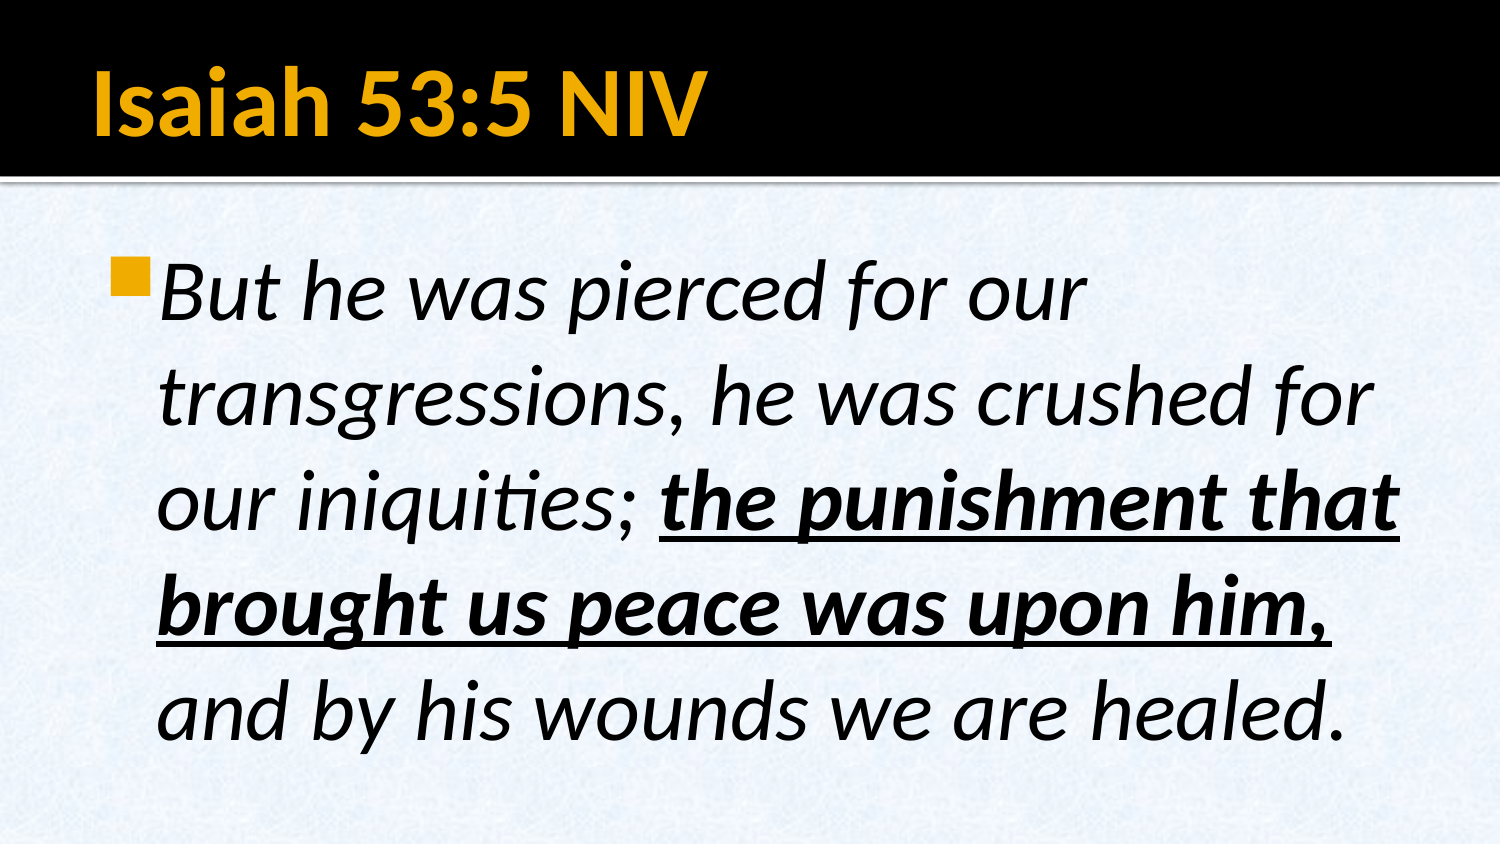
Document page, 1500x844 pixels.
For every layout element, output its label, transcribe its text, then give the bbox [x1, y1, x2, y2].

list But he was pierced for our transgressions, he was crushed for our iniquities; the punishment that brought us peace was upon him, and by his wounds we are healed. [75, 218, 1425, 788]
title Isaiah 53:5 NIV [75, 19, 1425, 174]
